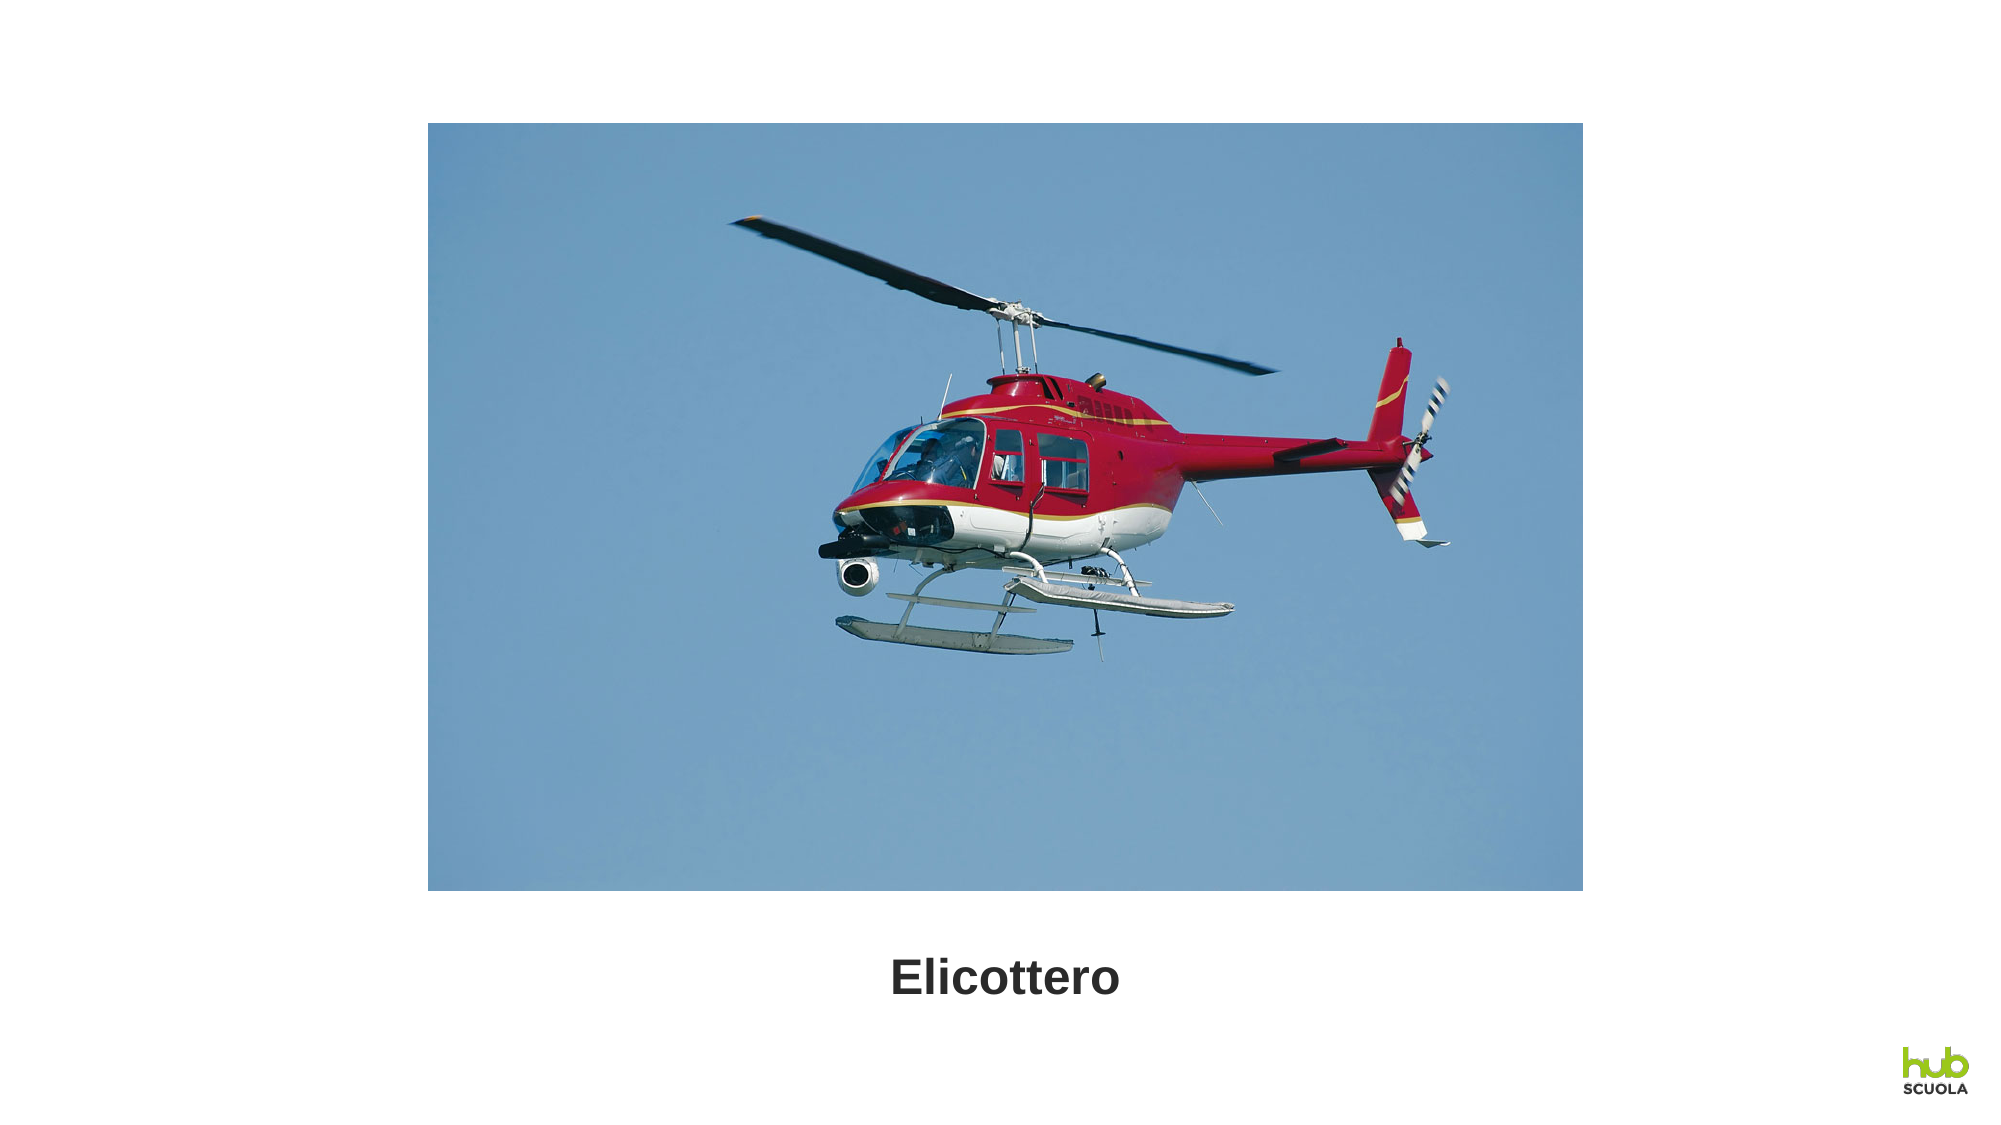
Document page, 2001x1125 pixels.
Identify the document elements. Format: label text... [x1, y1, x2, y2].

picture [427, 122, 1583, 892]
title Elicottero [754, 936, 1256, 1018]
picture [1903, 1046, 1969, 1095]
